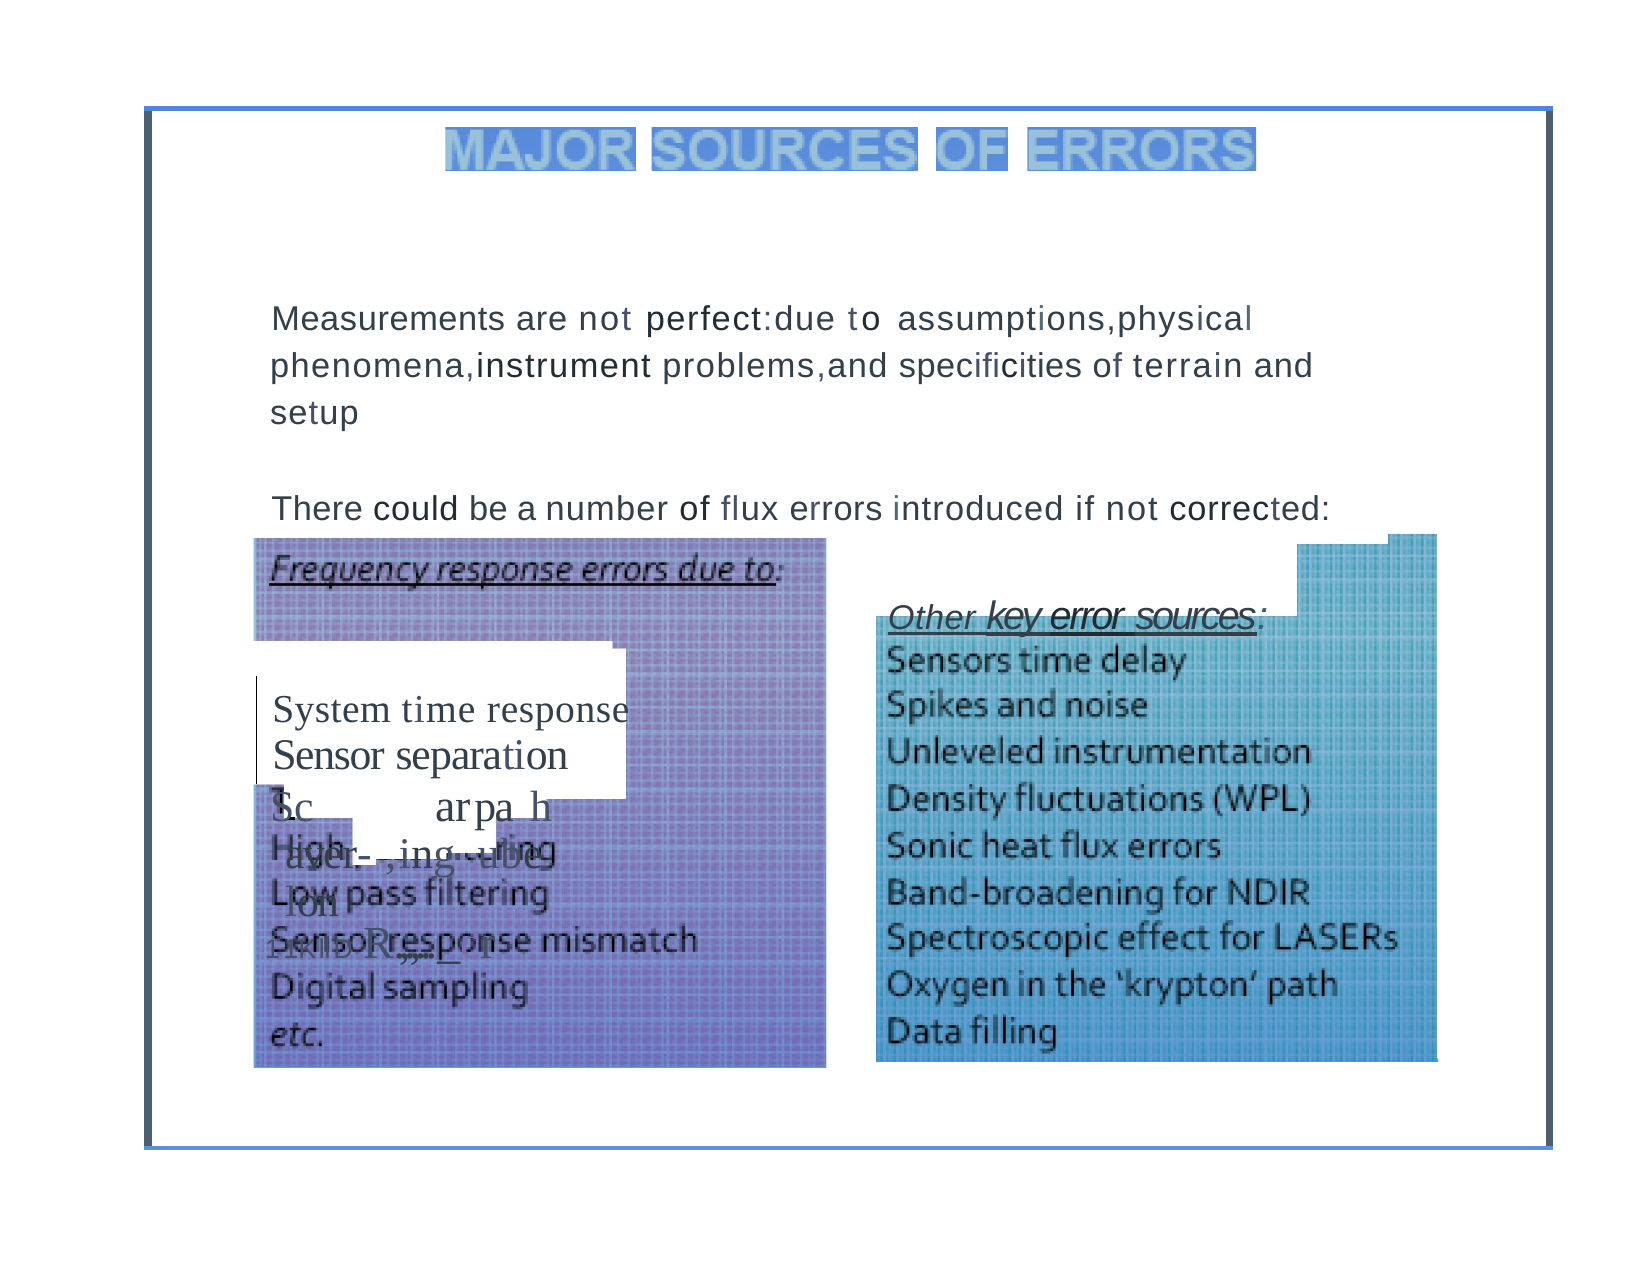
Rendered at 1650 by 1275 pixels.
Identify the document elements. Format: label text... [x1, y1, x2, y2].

text_box [876, 533, 1439, 1062]
text_box [445, 127, 636, 171]
text_box [936, 127, 1008, 171]
text_box Measurements are not perfect:due to assumptions,physical phenomena,instrument problems,and specificities of terrain and setup There could be a number of flux errors introduced if not corrected: Other key error sources: System time response Sensor separation Sc arpa h aver-,ing ube lon 11KllD R.,.,..._cr [264, 290, 1412, 968]
text_box [1027, 127, 1257, 171]
text_box [253, 537, 827, 1068]
text_box [651, 127, 918, 171]
